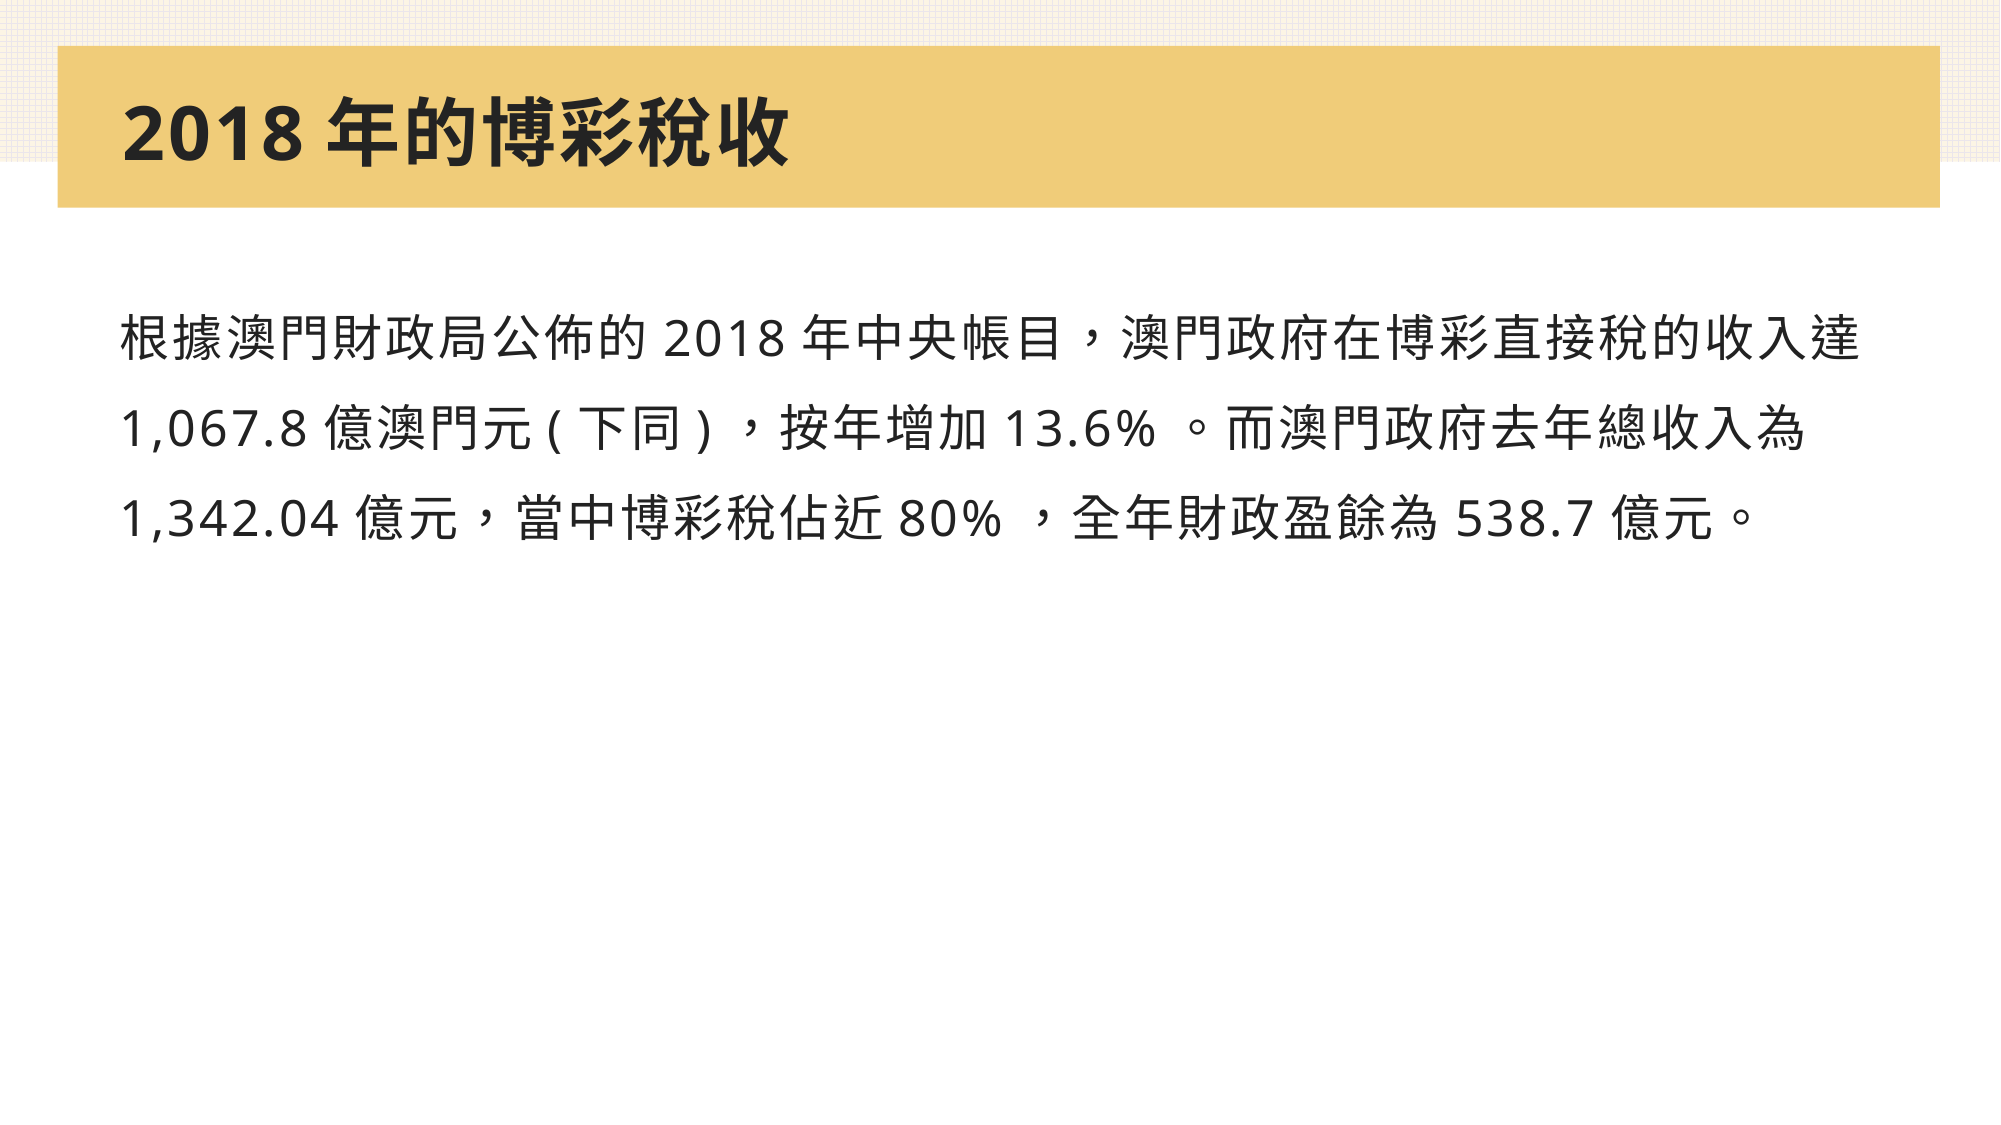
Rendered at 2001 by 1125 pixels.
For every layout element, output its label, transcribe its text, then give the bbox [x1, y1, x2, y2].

list 根據澳門財政局公佈的2018年中央帳目，澳門政府在博彩直接稅的收入達1,067.8億澳門元(下同)，按年增加13.6%。而澳門政府去年總收入為1,342.04億元，當中博彩稅佔近80%，全年財政盈餘為538.7億元。 [104, 268, 1894, 1014]
title 2018年的博彩稅收 [104, 78, 1894, 192]
